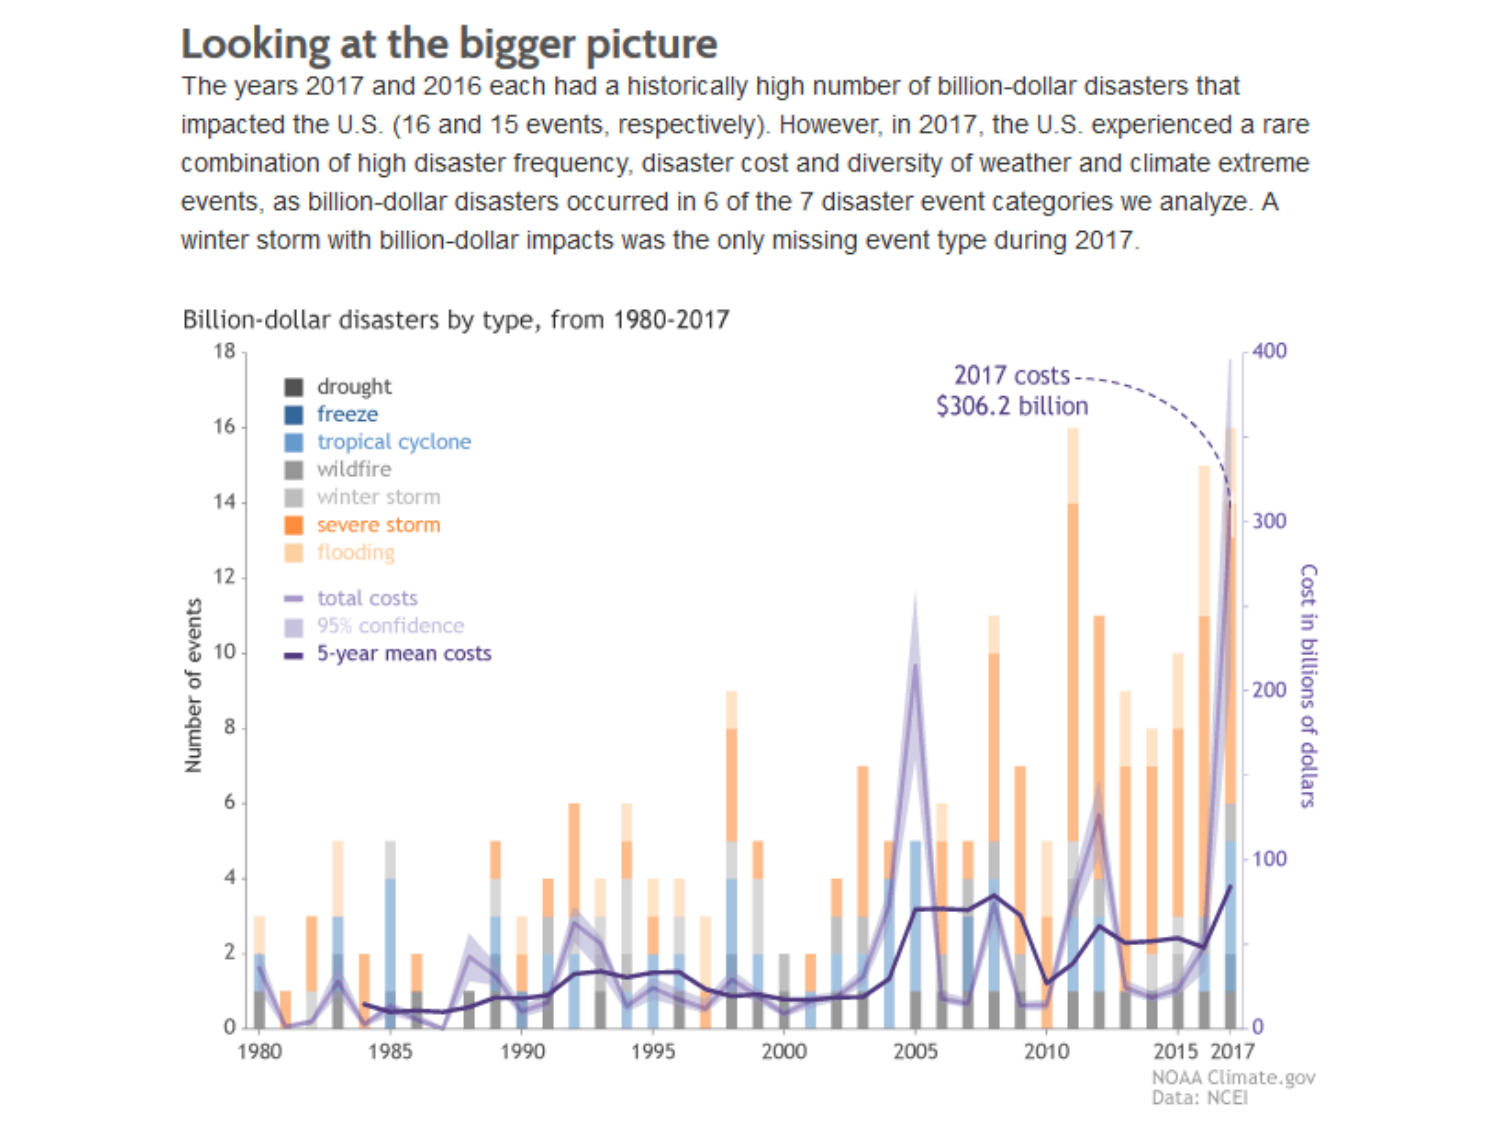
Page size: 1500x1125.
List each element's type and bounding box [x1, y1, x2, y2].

picture [163, 7, 1337, 1125]
